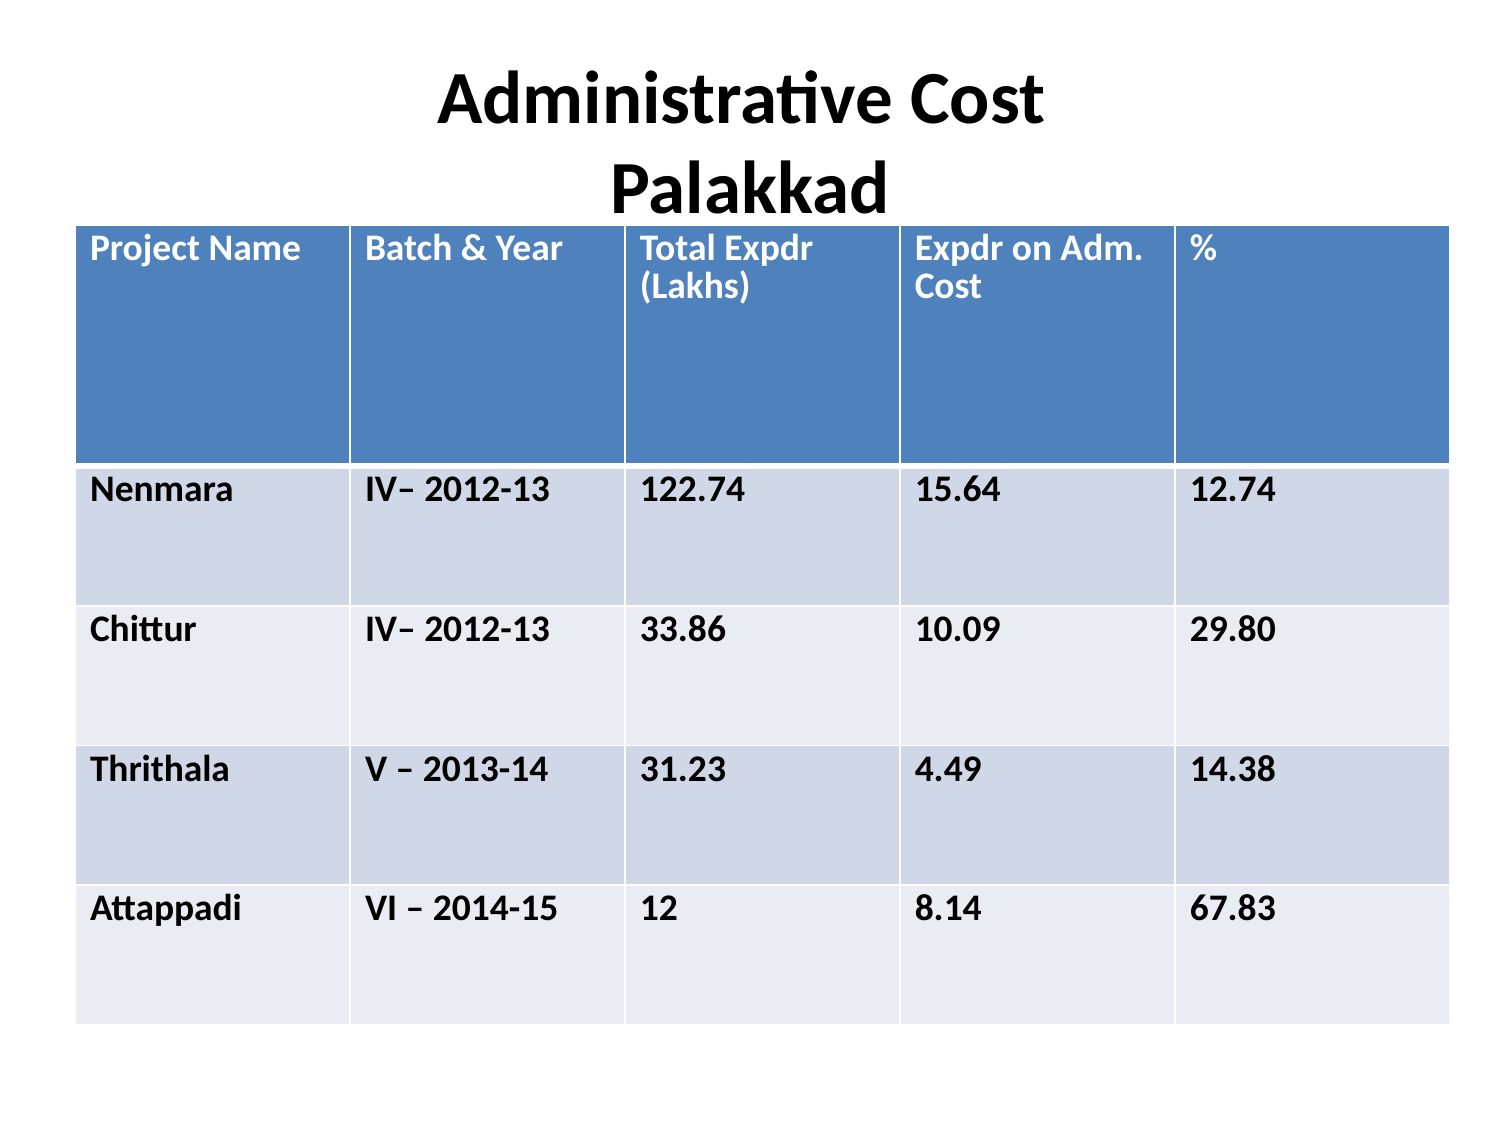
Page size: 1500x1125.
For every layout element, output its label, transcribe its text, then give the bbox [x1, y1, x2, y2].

table_cell 31.23 [626, 746, 899, 884]
table_cell V – 2013-14 [351, 746, 624, 884]
table_cell Attappadi [76, 886, 349, 1024]
table_cell IV– 2012-13 [351, 469, 624, 605]
table_cell 33.86 [626, 607, 899, 745]
table_header Expdr on Adm. Cost [901, 226, 1174, 463]
title Administrative Cost Palakkad [75, 45, 1425, 224]
table_cell 67.83 [1176, 886, 1449, 1024]
table_cell 15.64 [901, 469, 1174, 605]
table_cell 10.09 [901, 607, 1174, 745]
table_cell Thrithala [76, 746, 349, 884]
table_header Project Name [76, 226, 349, 463]
table_cell Nenmara [76, 469, 349, 605]
table_cell VI – 2014-15 [351, 886, 624, 1024]
table_cell 8.14 [901, 886, 1174, 1024]
table_header Batch & Year [351, 226, 624, 463]
table_cell IV– 2012-13 [351, 607, 624, 745]
table_cell 14.38 [1176, 746, 1449, 884]
table_cell 4.49 [901, 746, 1174, 884]
table_cell 29.80 [1176, 607, 1449, 745]
table_cell 122.74 [626, 469, 899, 605]
table_cell 12 [626, 886, 899, 1024]
table_cell Chittur [76, 607, 349, 745]
table_cell 12.74 [1176, 469, 1449, 605]
table_header Total Expdr (Lakhs) [626, 226, 899, 463]
table_header % [1176, 226, 1449, 463]
